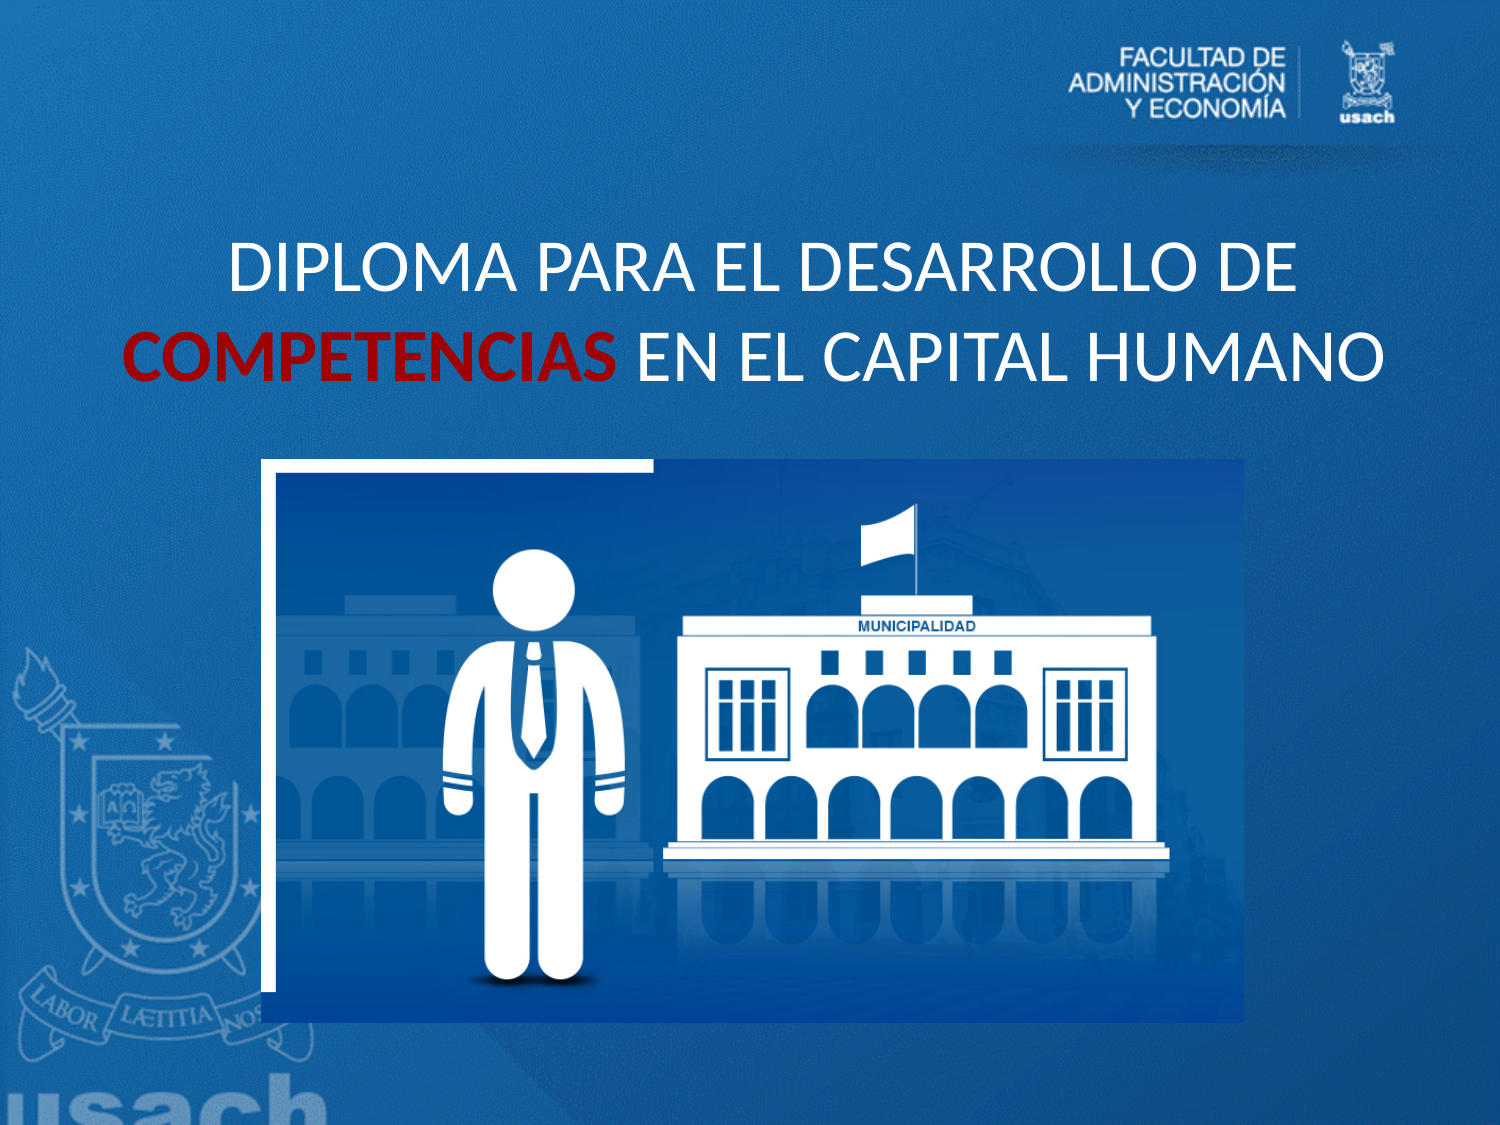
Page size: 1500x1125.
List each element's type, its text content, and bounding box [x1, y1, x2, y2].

picture [0, 0, 1500, 1125]
title DIPLOMA PARA EL DESARROLLO DE COMPETENCIAS EN EL CAPITAL HUMANO [88, 90, 1439, 524]
